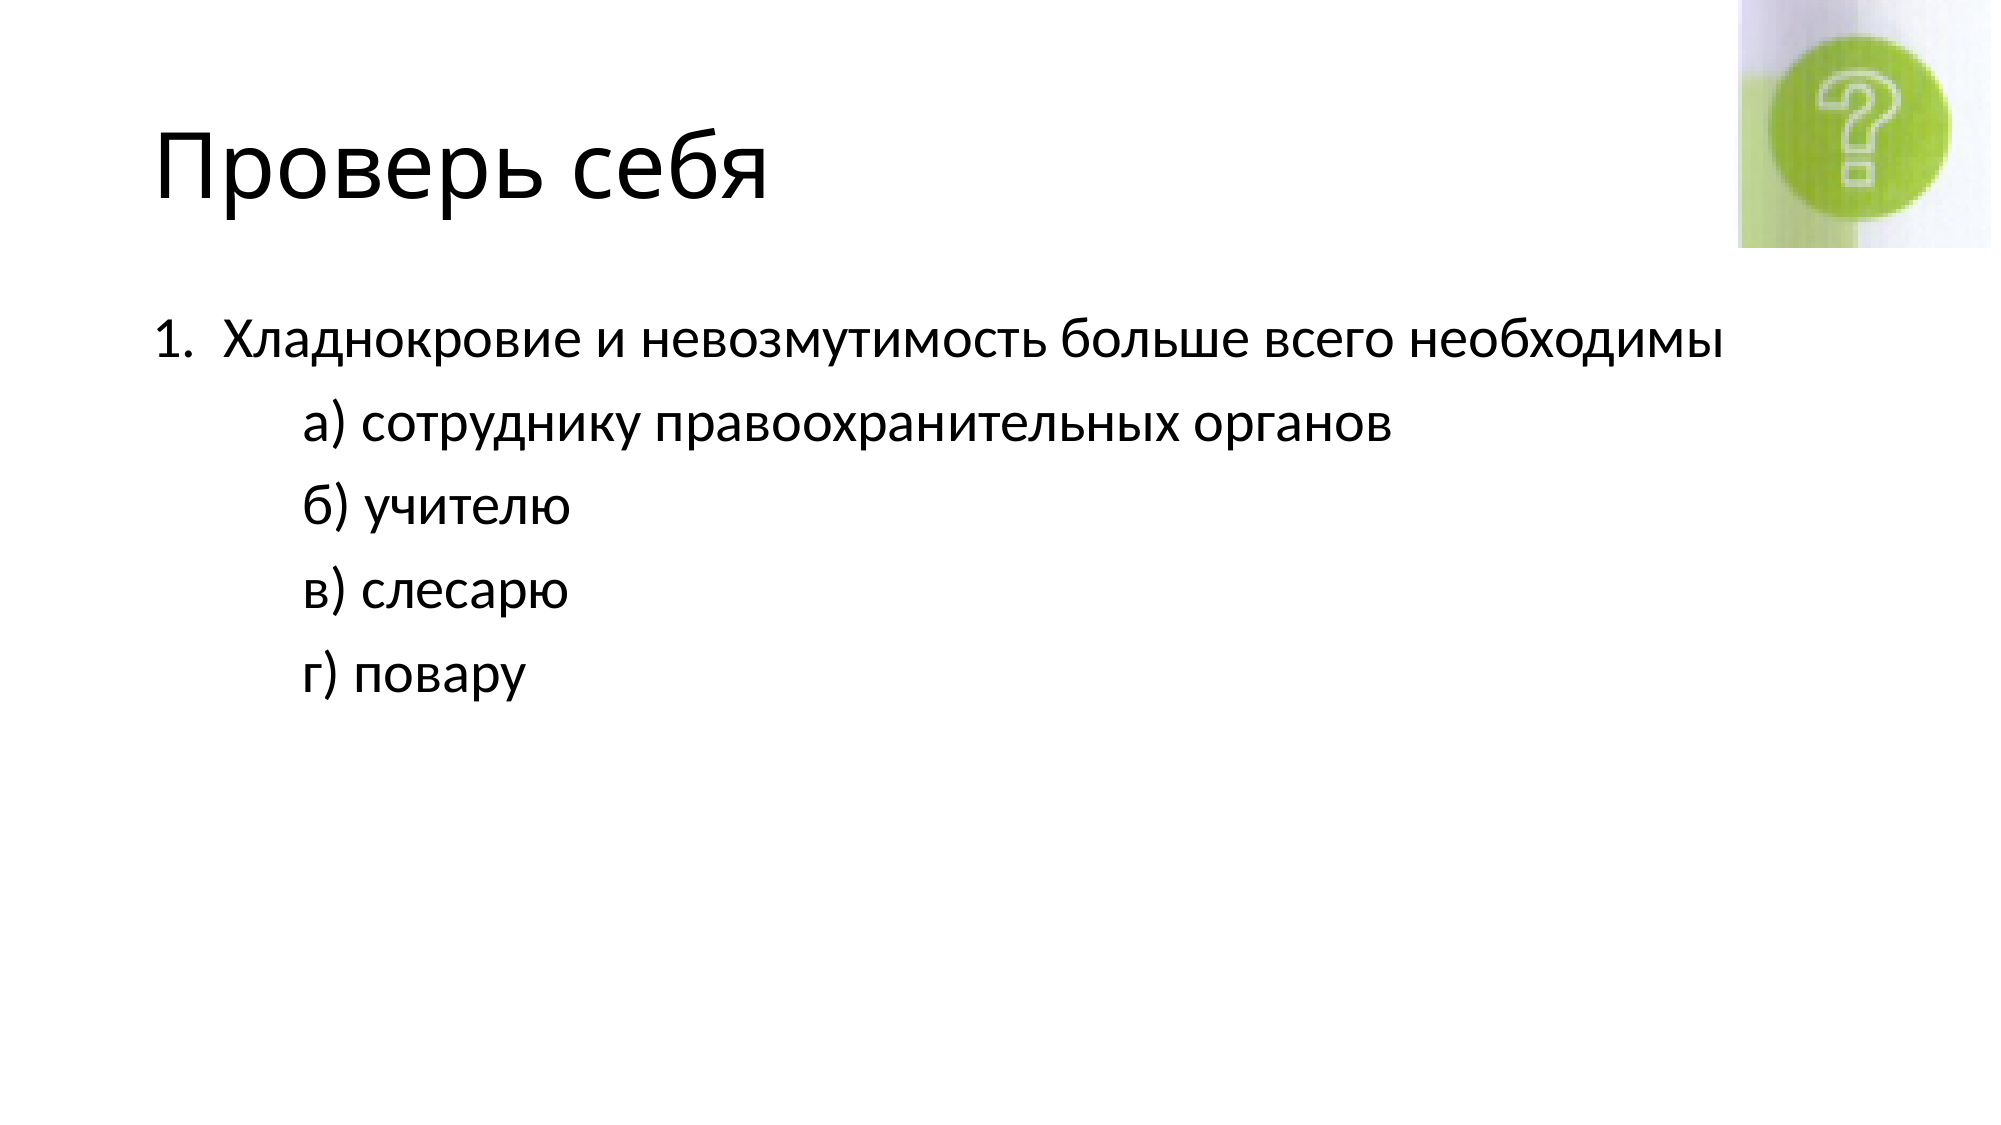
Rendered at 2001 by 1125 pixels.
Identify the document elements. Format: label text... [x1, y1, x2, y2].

picture [1734, 0, 1991, 248]
title Проверь себя [137, 59, 1863, 278]
list 1. Хладнокровие и невозмутимость больше всего необходимы а) сотруднику правоохранительных органов б) учителю в) слесарю г) повару [137, 299, 1863, 1014]
